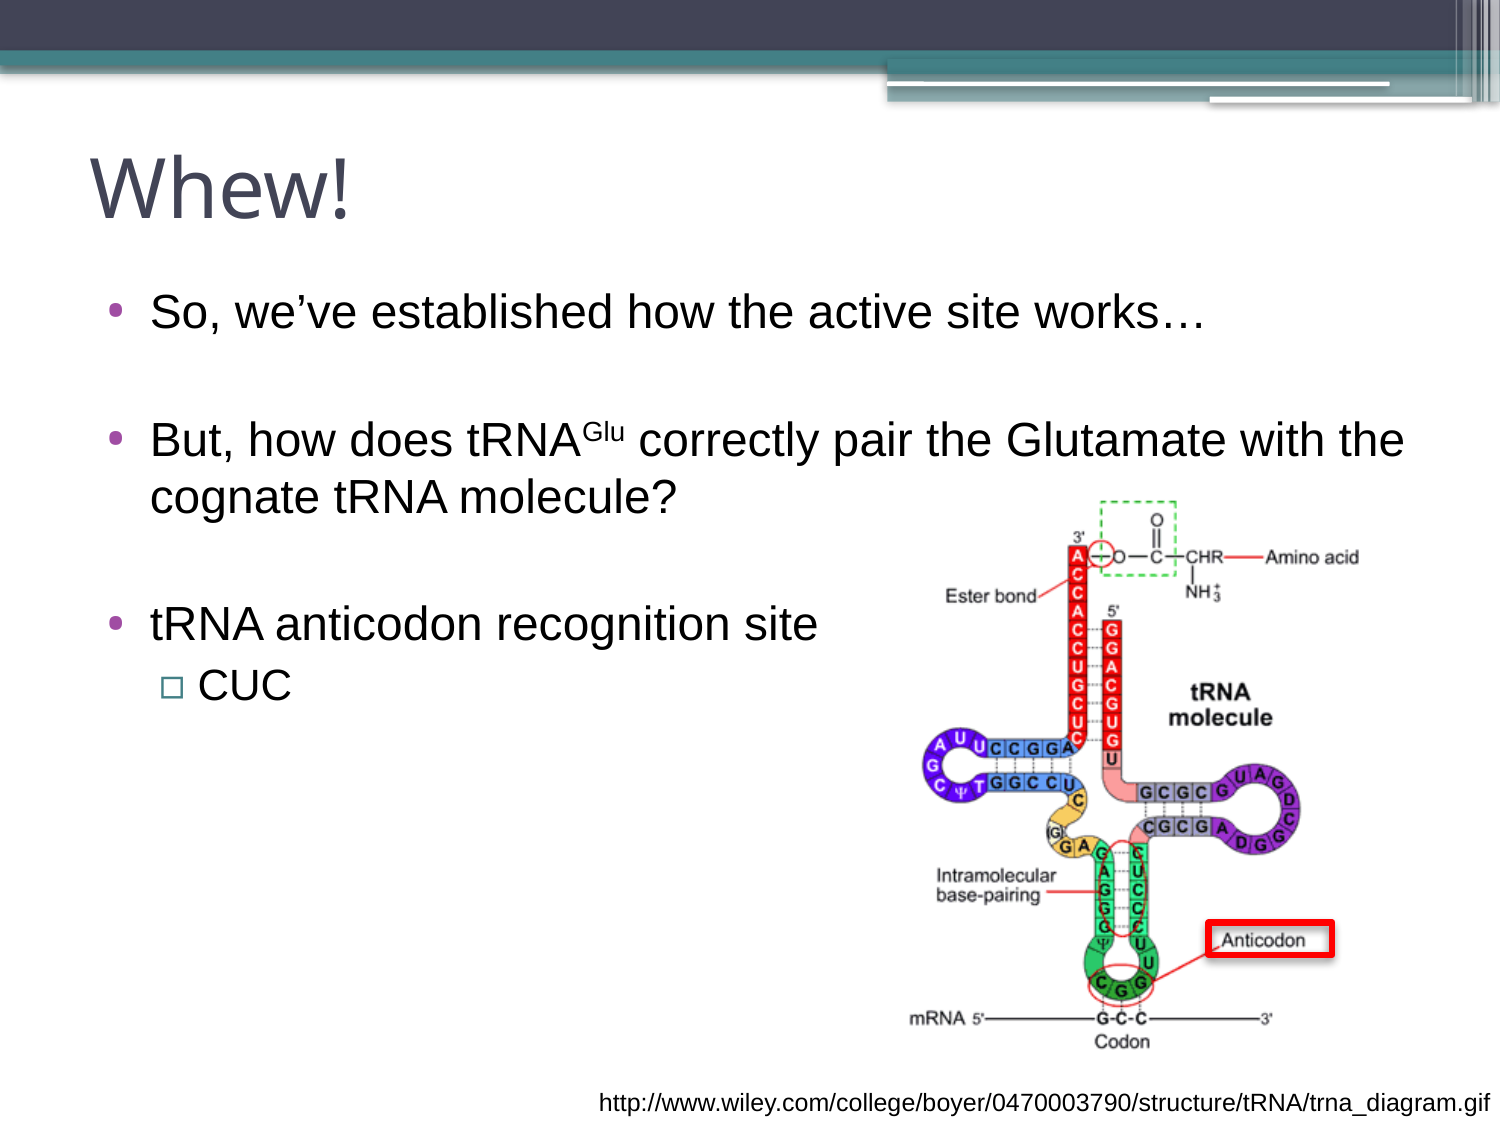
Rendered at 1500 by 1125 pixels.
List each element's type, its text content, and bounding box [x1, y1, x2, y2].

picture [906, 498, 1363, 1053]
list So, we’ve established how the active site works… But, how does tRNAGlu correctly pair the Glutamate with the cognate tRNA molecule? tRNA anticodon recognition site CUC [75, 273, 1425, 1078]
title Whew! [75, 98, 1425, 273]
text_box http://www.wiley.com/college/boyer/0470003790/structure/tRNA/trna_diagram.gif [0, 1078, 1500, 1124]
